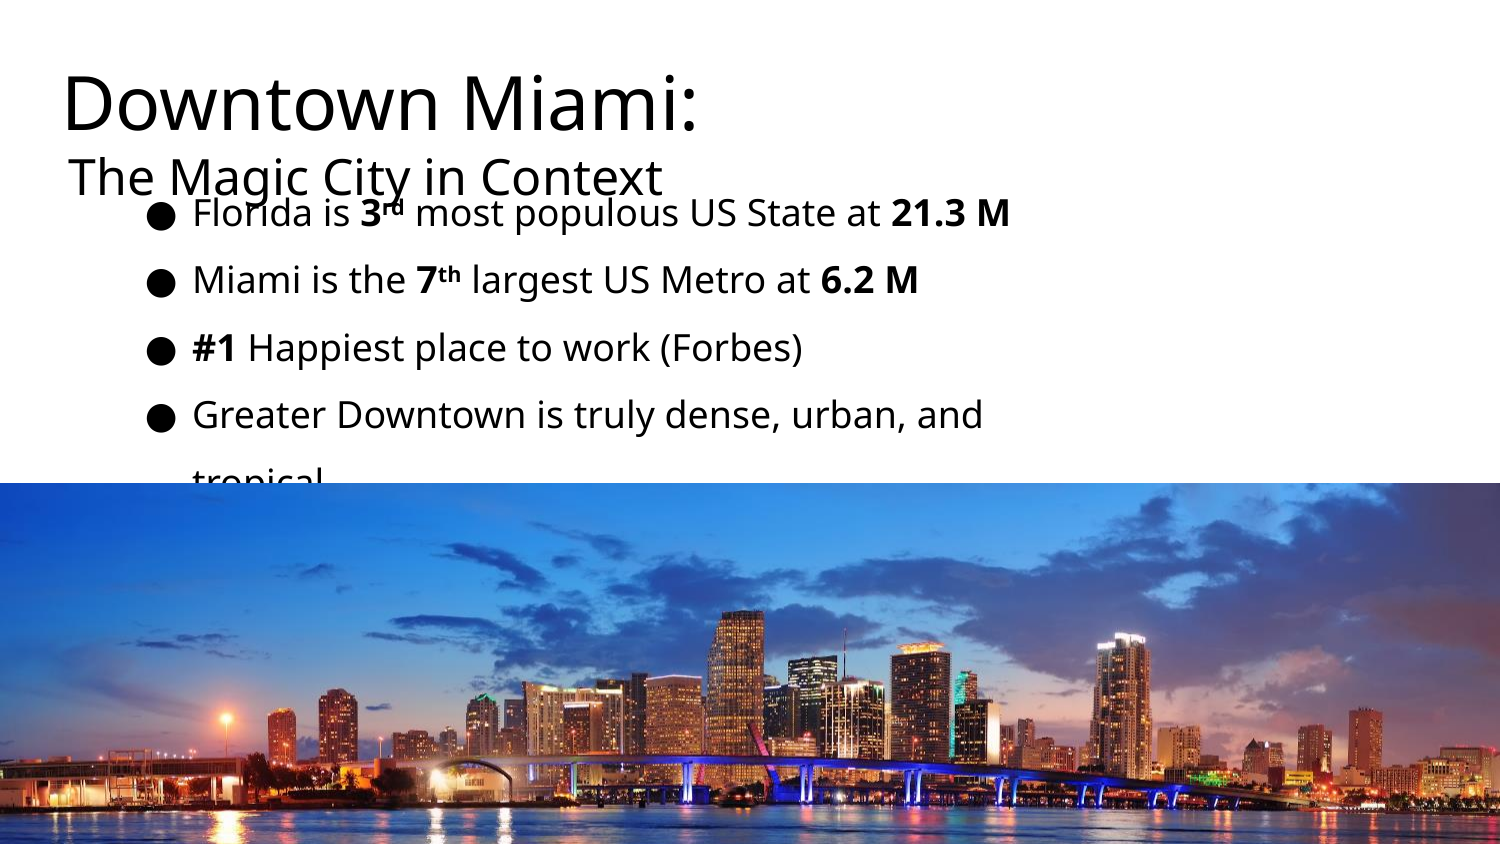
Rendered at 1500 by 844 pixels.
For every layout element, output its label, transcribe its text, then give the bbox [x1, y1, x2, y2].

list Downtown Miami: [46, 40, 919, 159]
picture [0, 483, 1500, 844]
text_box The Magic City in Context [53, 121, 695, 201]
list Florida is 3rd most populous US State at 21.3 M Miami is the 7th largest US Metro at 6.2 M #1 Happiest place to work (Forbes) Greater Downtown is truly dense, urban, and tropical [120, 150, 1104, 482]
